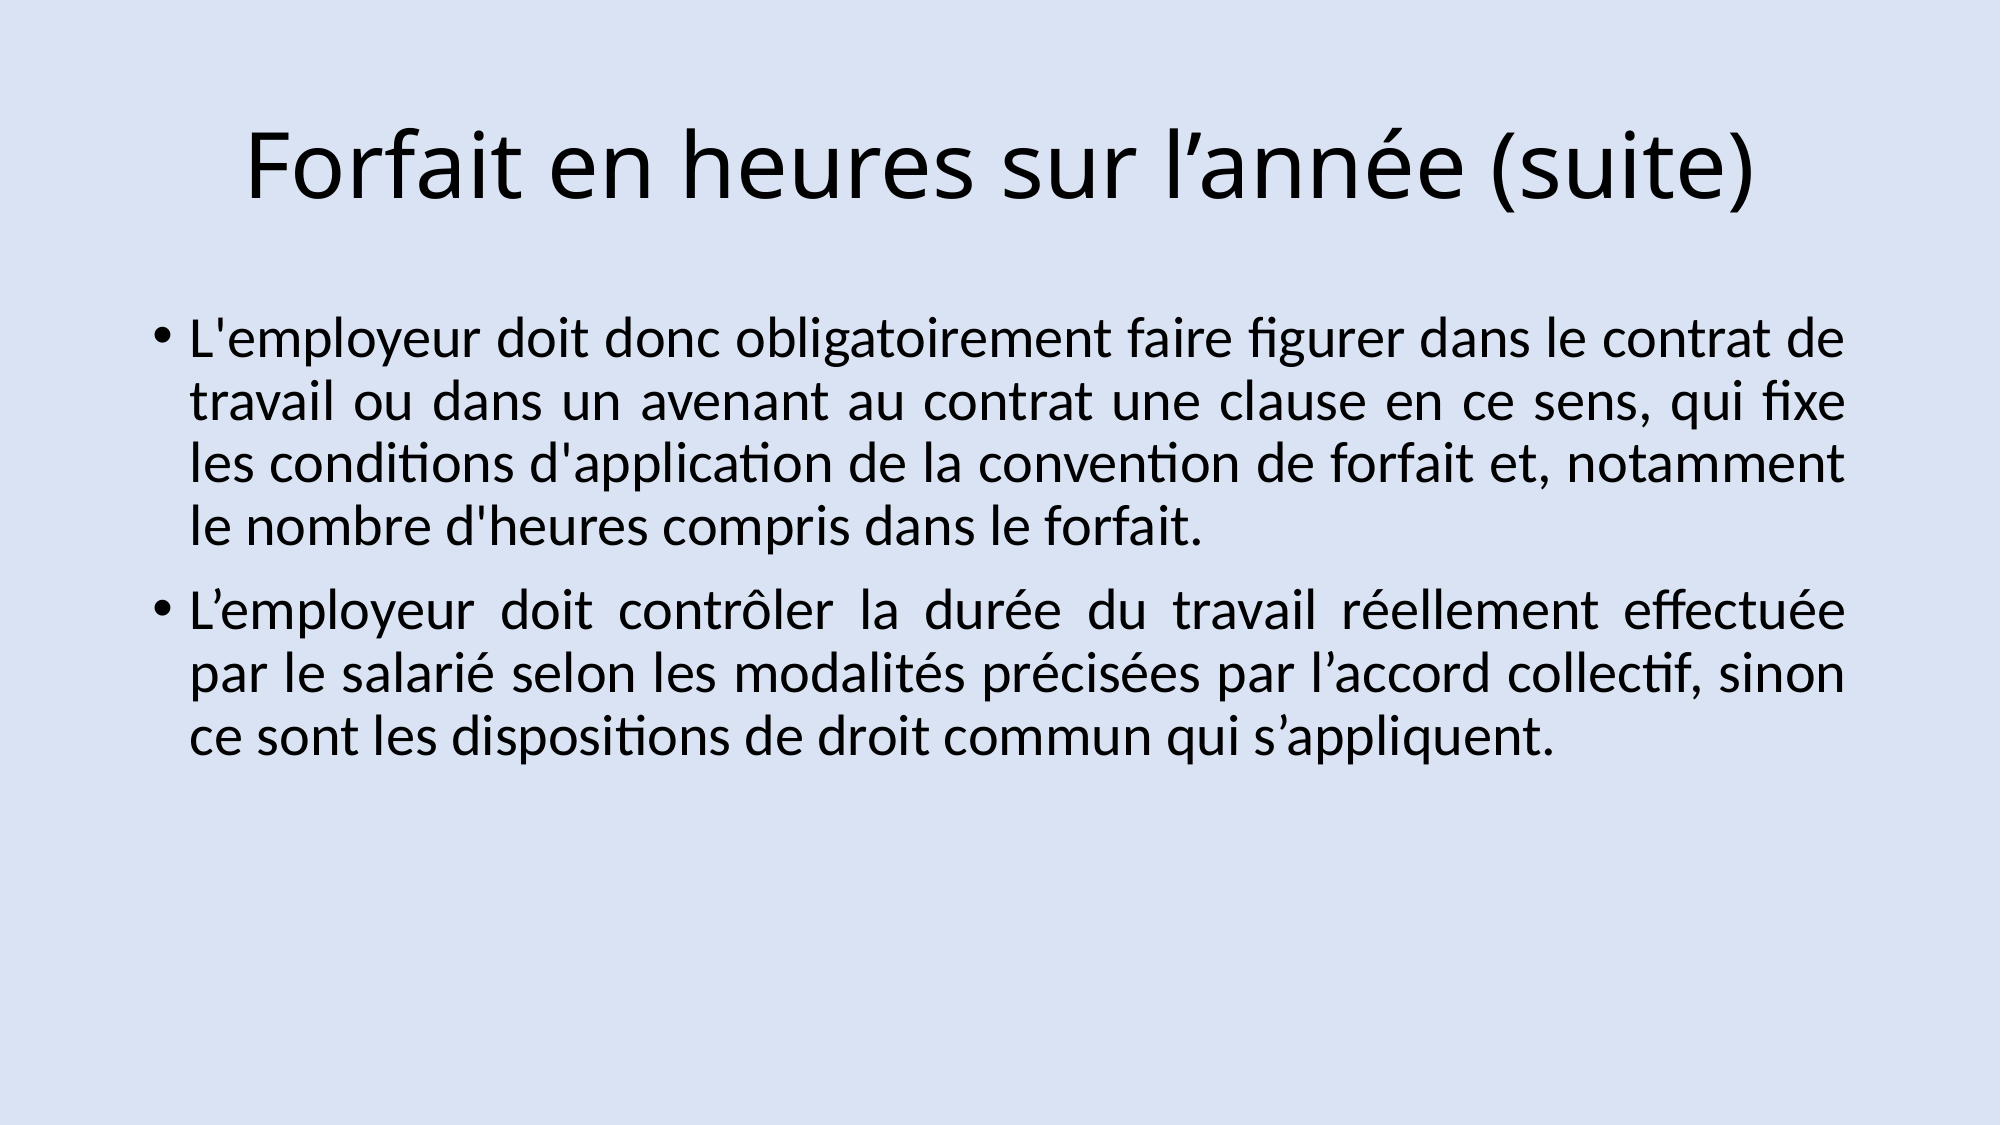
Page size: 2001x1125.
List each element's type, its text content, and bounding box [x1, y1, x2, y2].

list L'employeur doit donc obligatoirement faire figurer dans le contrat de travail ou dans un avenant au contrat une clause en ce sens, qui fixe les conditions d'application de la convention de forfait et, notamment le nombre d'heures compris dans le forfait. L’employeur doit contrôler la durée du travail réellement effectuée par le salarié selon les modalités précisées par l’accord collectif, sinon ce sont les dispositions de droit commun qui s’appliquent. [137, 299, 1863, 1014]
title Forfait en heures sur l’année (suite) [137, 59, 1863, 278]
